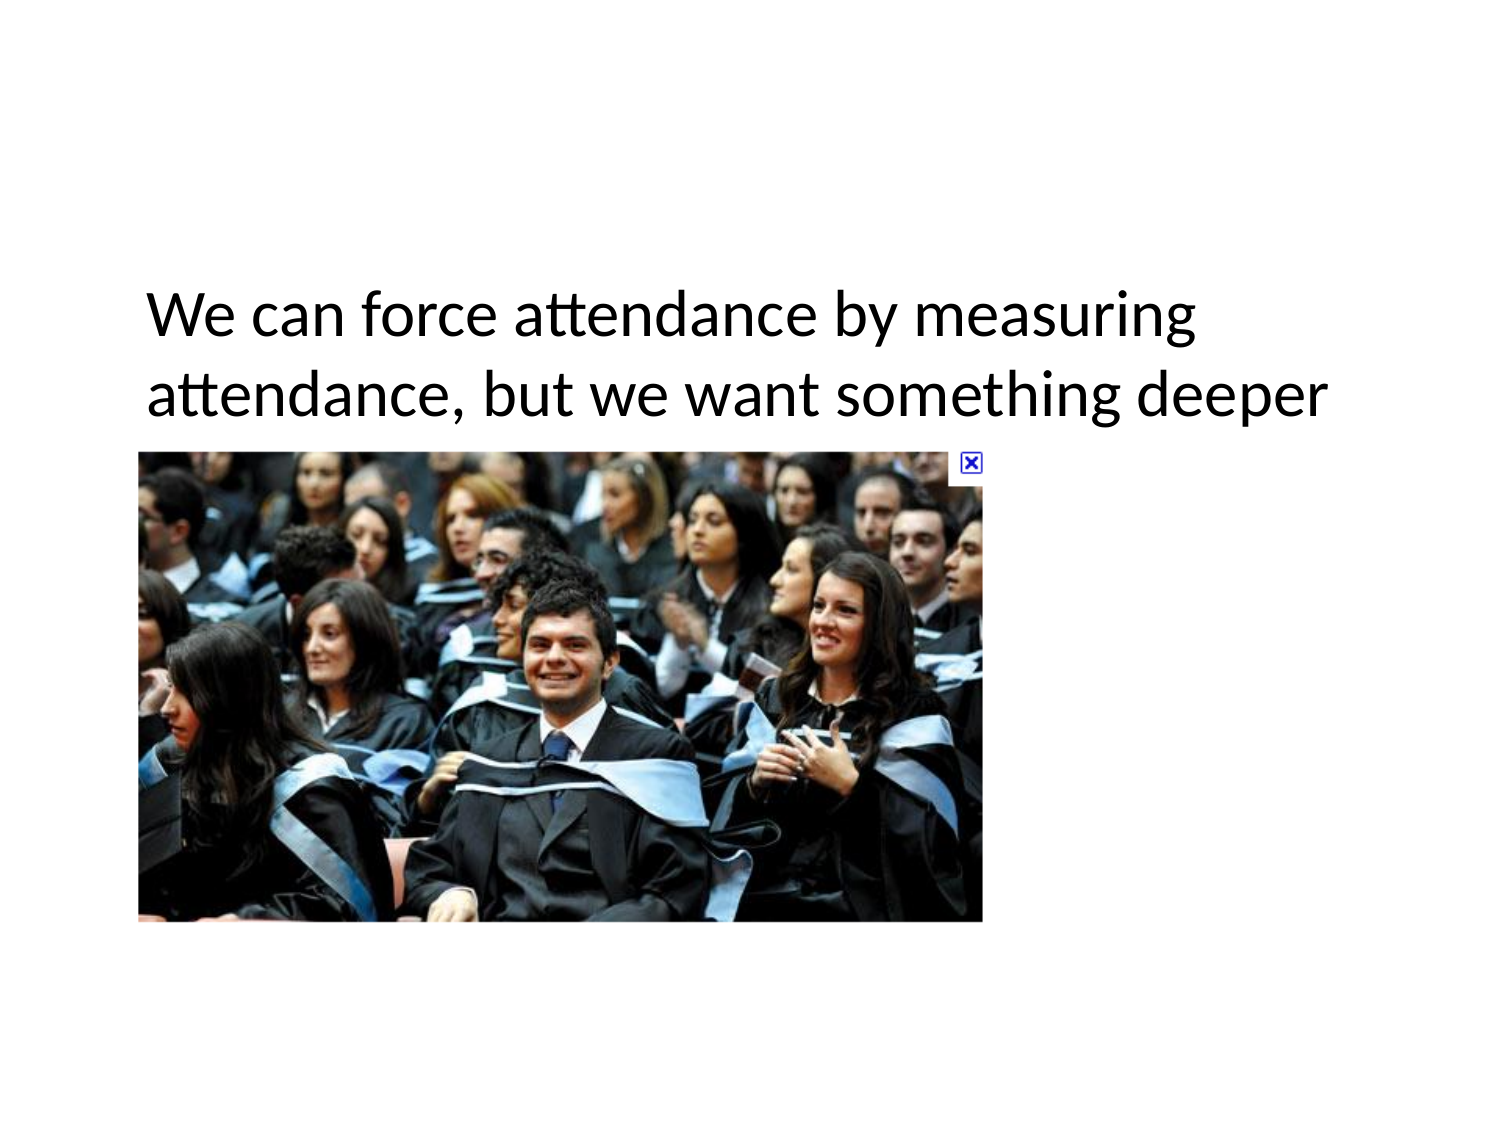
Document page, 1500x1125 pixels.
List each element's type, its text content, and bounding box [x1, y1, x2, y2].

picture [137, 449, 987, 927]
list We can force attendance by measuring attendance, but we want something deeper [75, 262, 1425, 1005]
